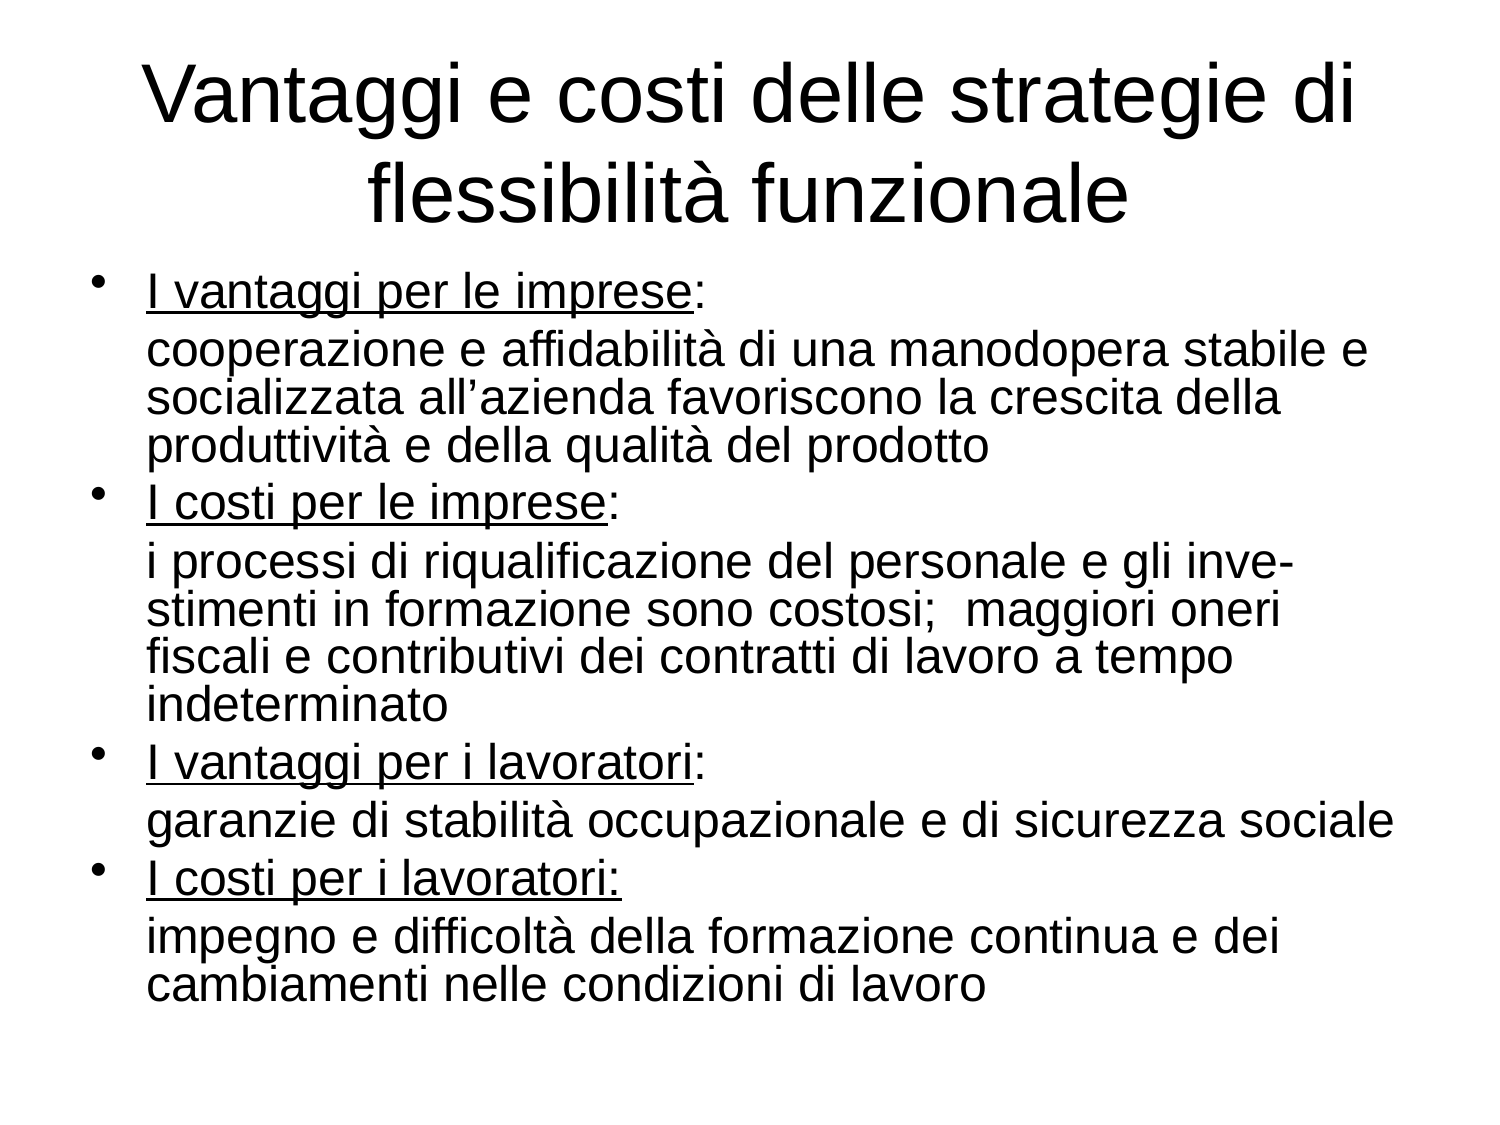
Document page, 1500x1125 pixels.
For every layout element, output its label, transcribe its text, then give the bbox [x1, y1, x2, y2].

title Vantaggi e costi delle strategie di flessibilità funzionale [74, 44, 1426, 233]
list I vantaggi per le imprese: cooperazione e affidabilità di una manodopera stabile e socializzata all’azienda favoriscono la crescita della produttività e della qualità del prodotto I costi per le imprese: i processi di riqualificazione del personale e gli inve-stimenti in formazione sono costosi; maggiori oneri fiscali e contributivi dei contratti di lavoro a tempo indeterminato I vantaggi per i lavoratori: garanzie di stabilità occupazionale e di sicurezza sociale I costi per i lavoratori: impegno e difficoltà della formazione continua e dei cambiamenti nelle condizioni di lavoro [74, 262, 1426, 1006]
